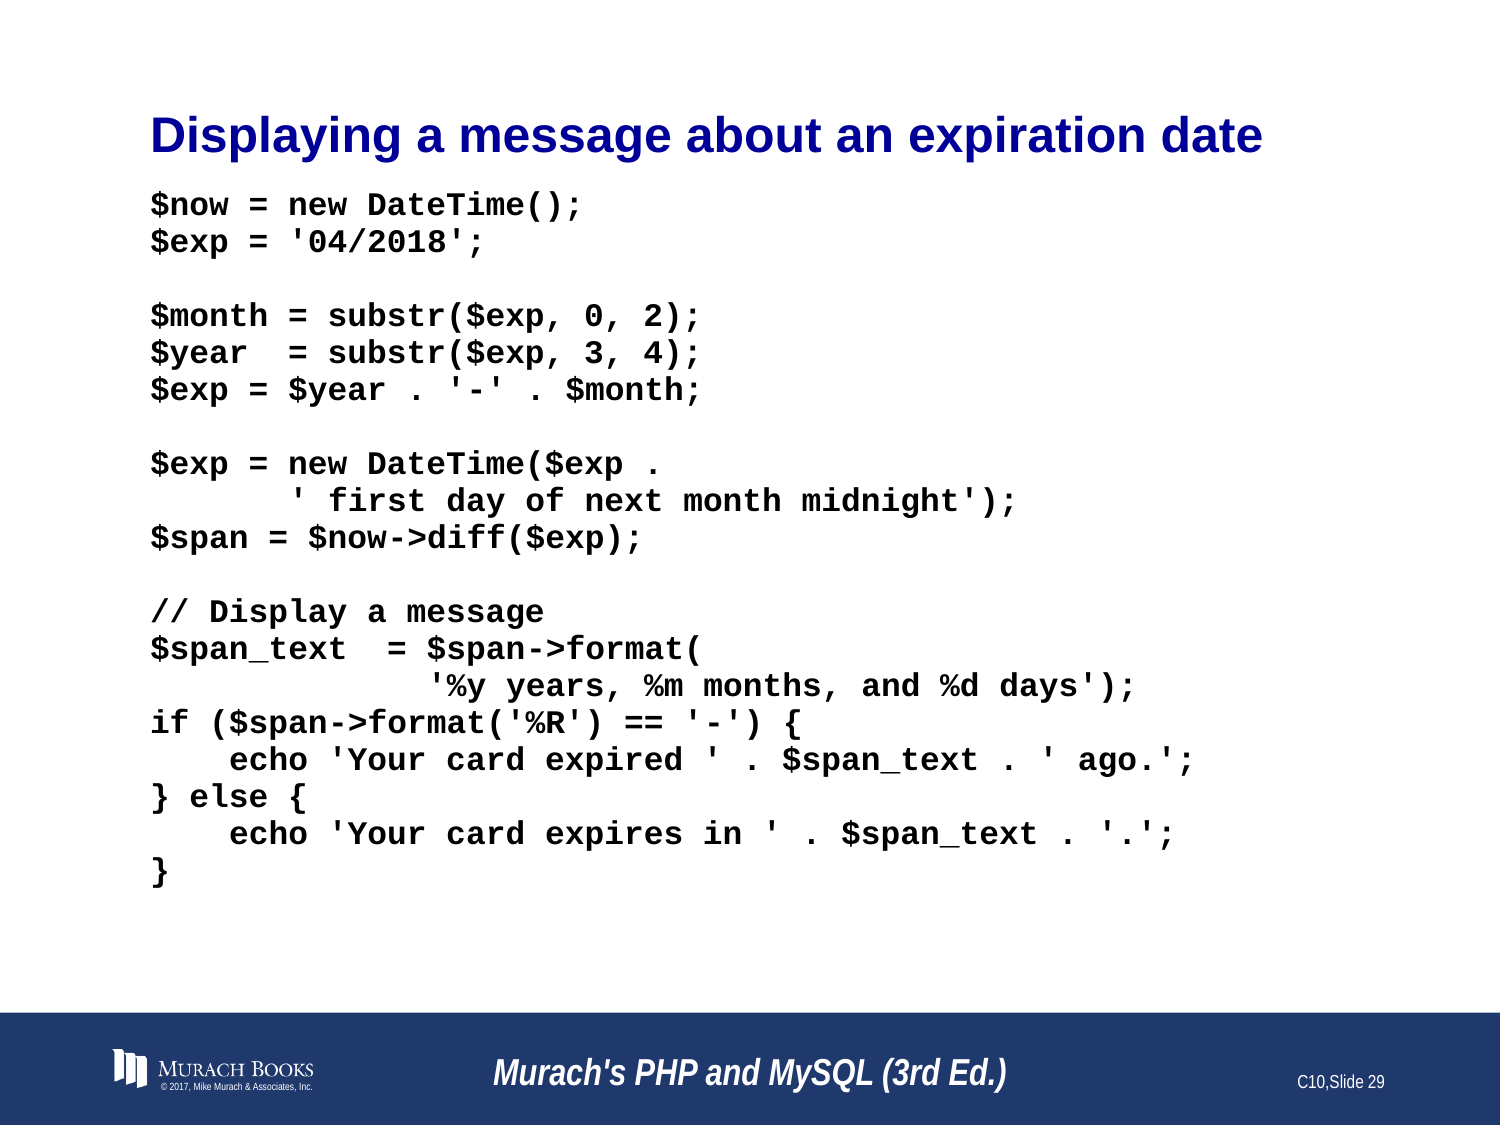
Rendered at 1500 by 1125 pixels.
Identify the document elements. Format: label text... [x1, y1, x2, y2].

slide_number Murach's PHP and MySQL (3rd Ed.) [463, 1025, 1050, 1100]
title Displaying a message about an expiration date [150, 101, 1350, 163]
footer © 2017, Mike Murach & Associates, Inc. [12, 1025, 463, 1100]
slide_number C10,Slide 29 [1087, 1025, 1400, 1100]
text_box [149, 188, 1336, 965]
